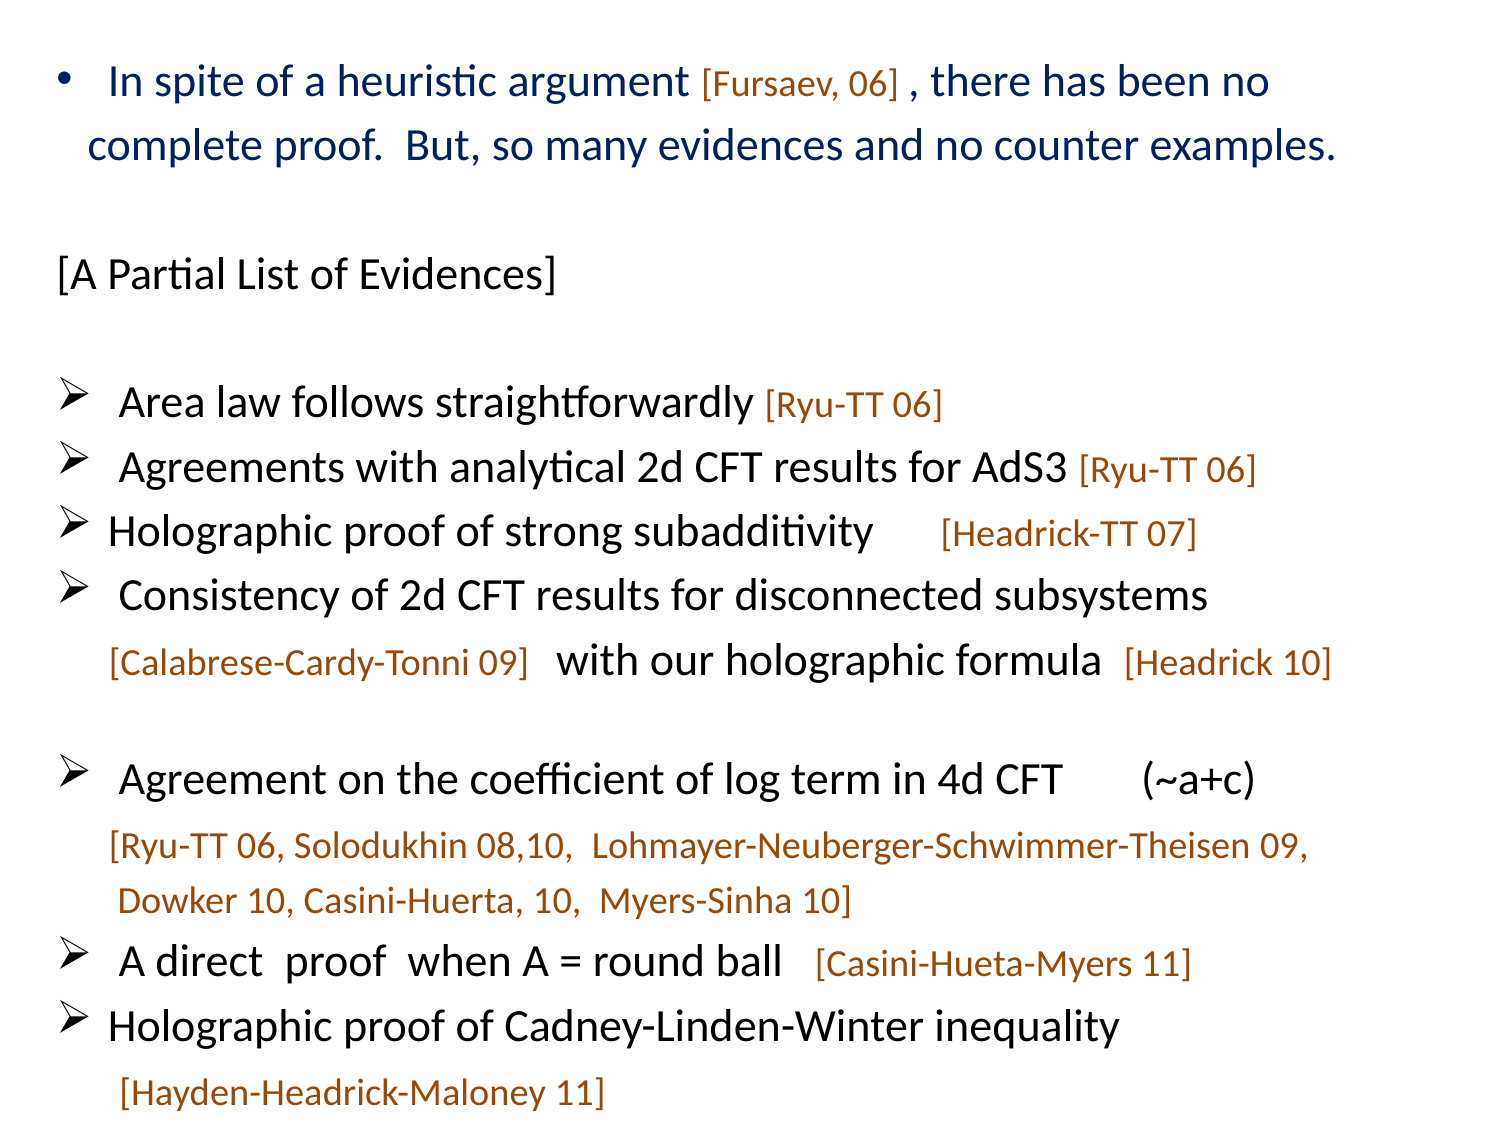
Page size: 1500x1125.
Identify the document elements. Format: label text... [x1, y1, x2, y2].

list In spite of a heuristic argument [Fursaev, 06] , there has been no complete proof. But, so many evidences and no counter examples. [A Partial List of Evidences] Area law follows straightforwardly [Ryu-TT 06] Agreements with analytical 2d CFT results for AdS3 [Ryu-TT 06] Holographic proof of strong subadditivity [Headrick-TT 07] Consistency of 2d CFT results for disconnected subsystems [Calabrese-Cardy-Tonni 09] with our holographic formula [Headrick 10] Agreement on the coefficient of log term in 4d CFT (~a+c) [Ryu-TT 06, Solodukhin 08,10, Lohmayer-Neuberger-Schwimmer-Theisen 09, Dowker 10, Casini-Huerta, 10, Myers-Sinha 10] A direct proof when A = round ball [Casini-Hueta-Myers 11] Holographic proof of Cadney-Linden-Winter inequality [Hayden-Headrick-Maloney 11] [41, 42, 1471, 1125]
